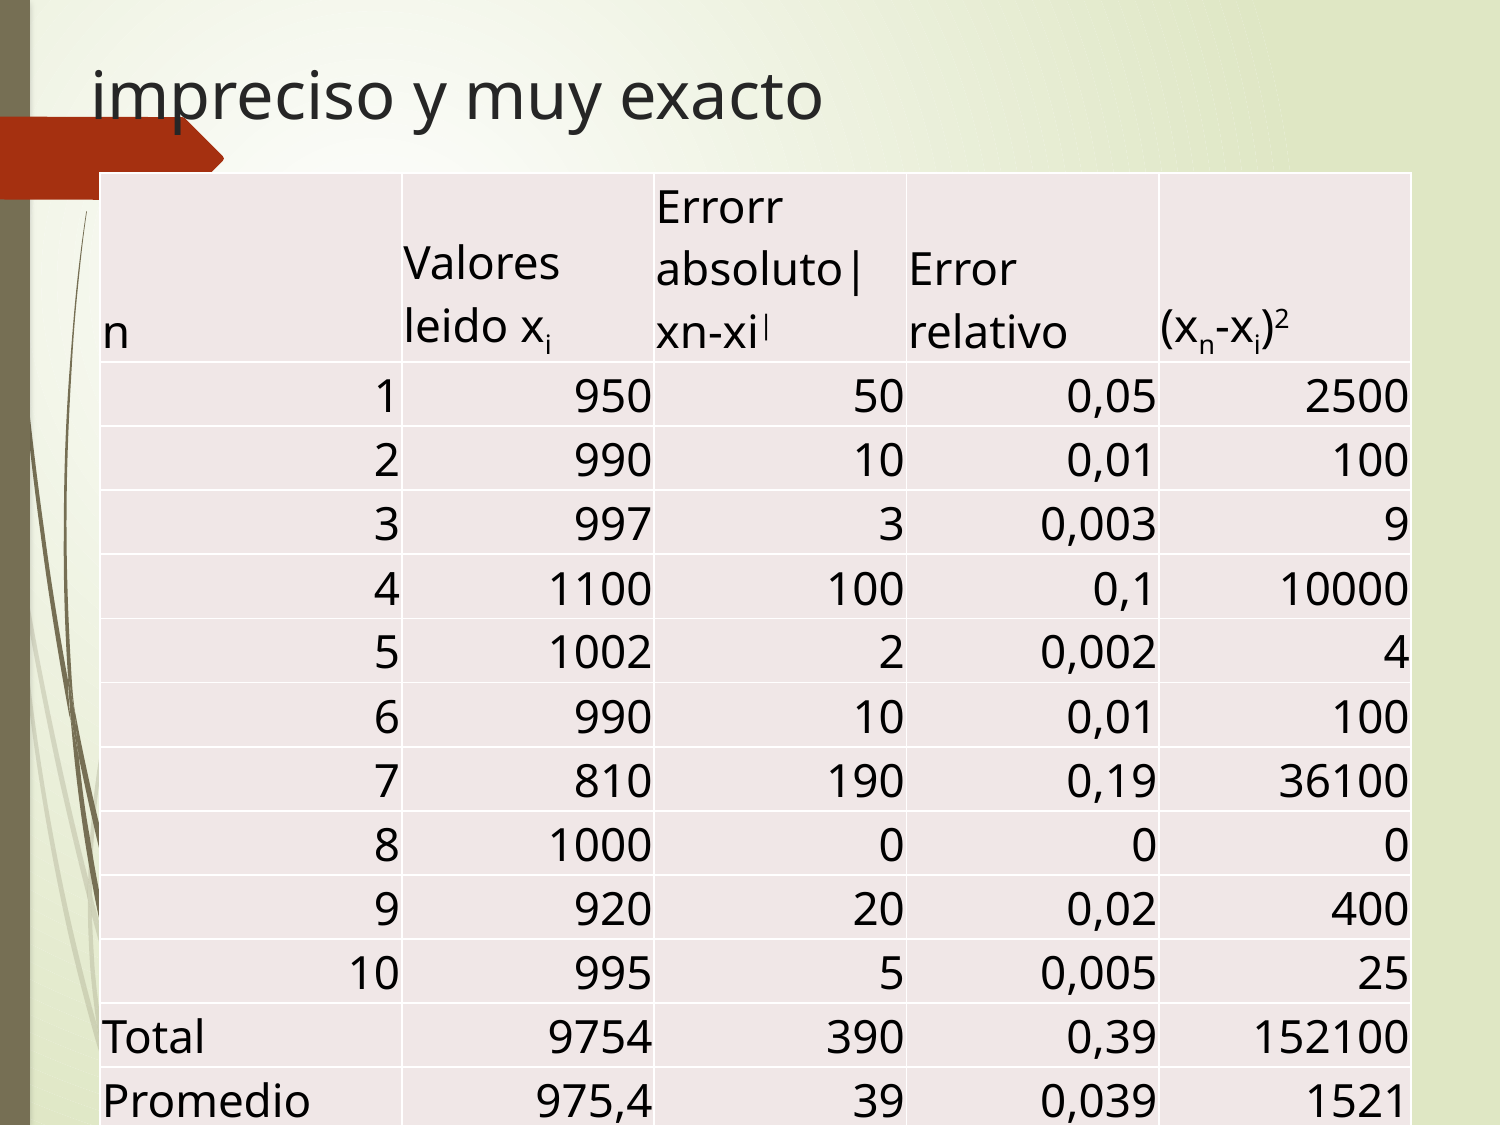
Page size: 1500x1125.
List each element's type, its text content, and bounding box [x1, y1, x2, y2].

table_cell 6 [101, 683, 401, 746]
table_cell 2 [101, 427, 401, 489]
table_cell 100 [1160, 427, 1410, 489]
table_header Errorr absoluto|xn-xi| [655, 174, 906, 361]
table_cell 990 [403, 683, 653, 746]
table_cell 8 [101, 812, 401, 874]
table_cell 990 [403, 427, 653, 489]
table_cell 36100 [1160, 748, 1410, 810]
table_cell 0,01 [907, 427, 1158, 489]
table_cell 0,01 [907, 683, 1158, 746]
table_cell 0 [1160, 812, 1410, 874]
title impreciso y muy exacto [75, 45, 1425, 185]
table_cell 950 [403, 363, 653, 425]
table_cell 9 [101, 876, 401, 938]
table_cell Promedio [101, 1068, 401, 1125]
table_cell 100 [655, 555, 906, 618]
table_cell 3 [655, 491, 906, 553]
table_cell 0,05 [907, 363, 1158, 425]
table_cell 400 [1160, 876, 1410, 938]
table_cell 1521 [1160, 1068, 1410, 1125]
table_cell 1000 [403, 812, 653, 874]
table_cell 975,4 [403, 1068, 653, 1125]
table_cell 5 [655, 940, 906, 1002]
table_cell 4 [101, 555, 401, 618]
table_cell 2500 [1160, 363, 1410, 425]
table_cell 7 [101, 748, 401, 810]
table_cell 0 [907, 812, 1158, 874]
table_cell 0,005 [907, 940, 1158, 1002]
table_header (xn-xi)2 [1160, 174, 1410, 361]
table_cell 0,02 [907, 876, 1158, 938]
table_cell 39 [655, 1068, 906, 1125]
table_cell 0,003 [907, 491, 1158, 553]
table_cell 4 [1160, 619, 1410, 682]
table_cell 5 [101, 619, 401, 682]
table_cell 0,1 [907, 555, 1158, 618]
table_cell 100 [1160, 683, 1410, 746]
table_cell Total [101, 1004, 401, 1066]
table_cell 0 [655, 812, 906, 874]
table_cell 25 [1160, 940, 1410, 1002]
table_cell 10000 [1160, 555, 1410, 618]
table_cell 10 [655, 683, 906, 746]
table_cell 0,039 [907, 1068, 1158, 1125]
table_cell 995 [403, 940, 653, 1002]
table_cell 2 [655, 619, 906, 682]
table_cell 9 [1160, 491, 1410, 553]
table_cell 1 [101, 363, 401, 425]
table_cell 997 [403, 491, 653, 553]
table_cell 1002 [403, 619, 653, 682]
table_header n [101, 174, 401, 361]
table_cell 0,002 [907, 619, 1158, 682]
table_cell 190 [655, 748, 906, 810]
table_cell 20 [655, 876, 906, 938]
table_cell 920 [403, 876, 653, 938]
table_cell 9754 [403, 1004, 653, 1066]
table_cell 1100 [403, 555, 653, 618]
table_cell 50 [655, 363, 906, 425]
table_cell 390 [655, 1004, 906, 1066]
table_cell 0,19 [907, 748, 1158, 810]
table_cell 10 [655, 427, 906, 489]
table_cell 0,39 [907, 1004, 1158, 1066]
table_cell 3 [101, 491, 401, 553]
table_header Valores leido xi [403, 174, 653, 361]
table_cell 152100 [1160, 1004, 1410, 1066]
table_header Error relativo [907, 174, 1158, 361]
table_cell 10 [101, 940, 401, 1002]
table_cell 810 [403, 748, 653, 810]
